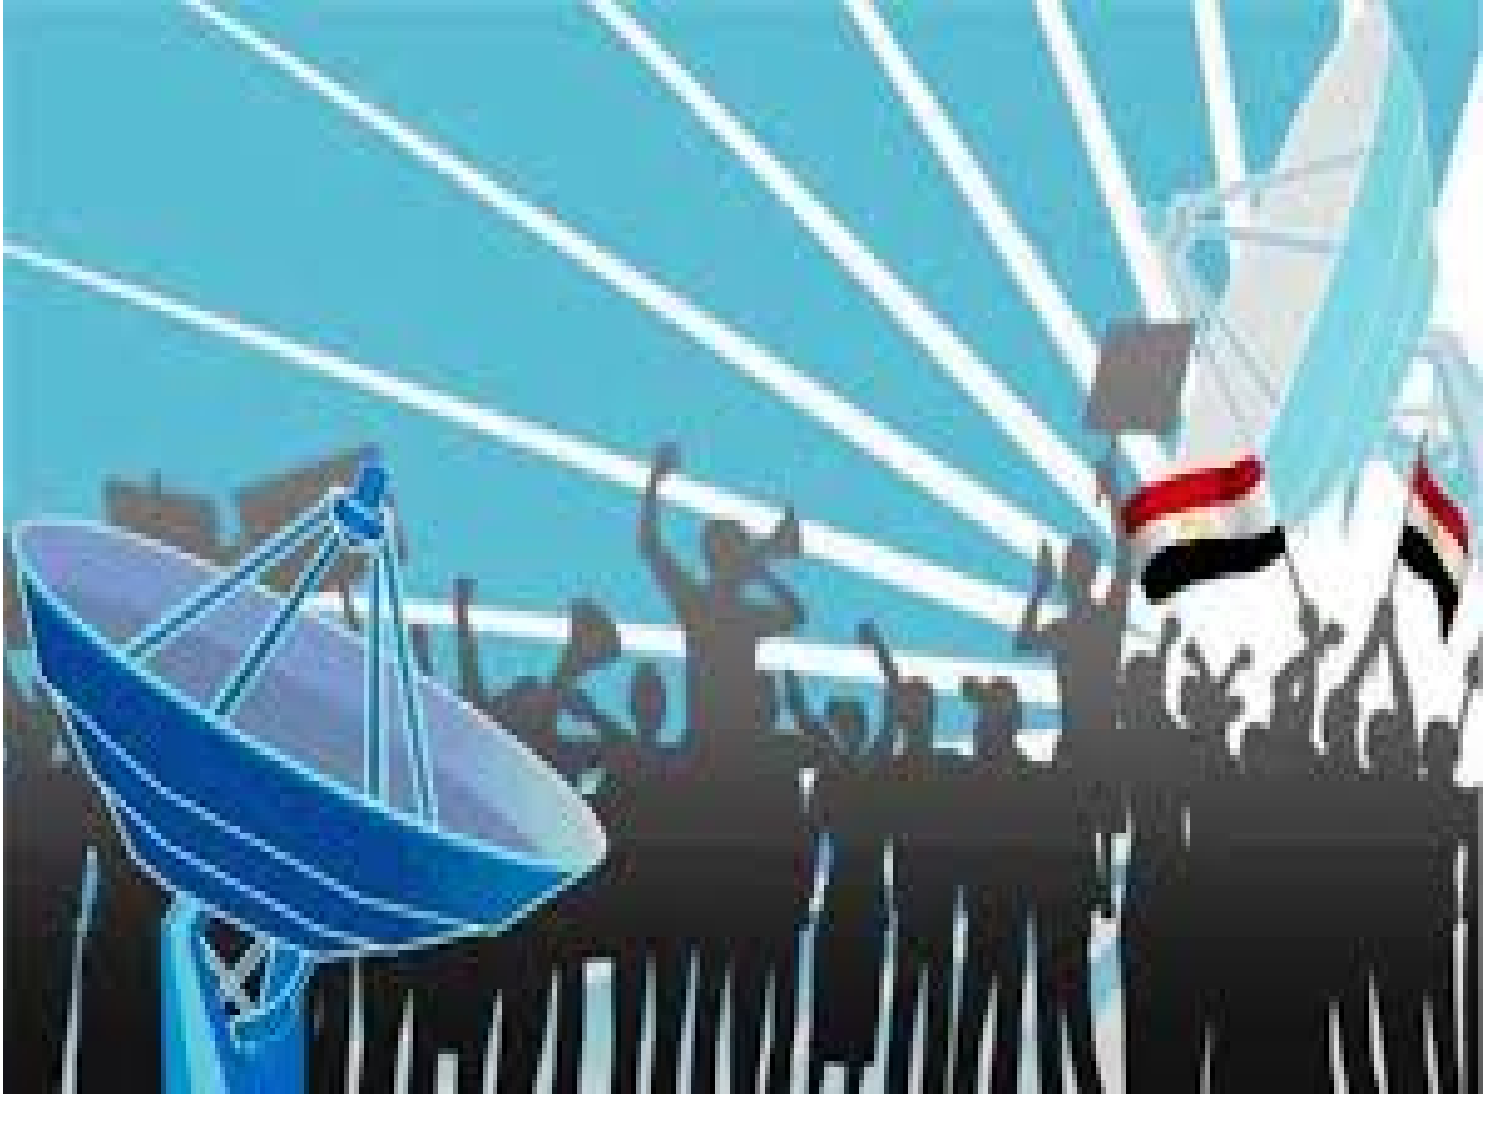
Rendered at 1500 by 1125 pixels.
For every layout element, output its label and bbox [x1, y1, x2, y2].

list [2, 0, 1483, 1095]
